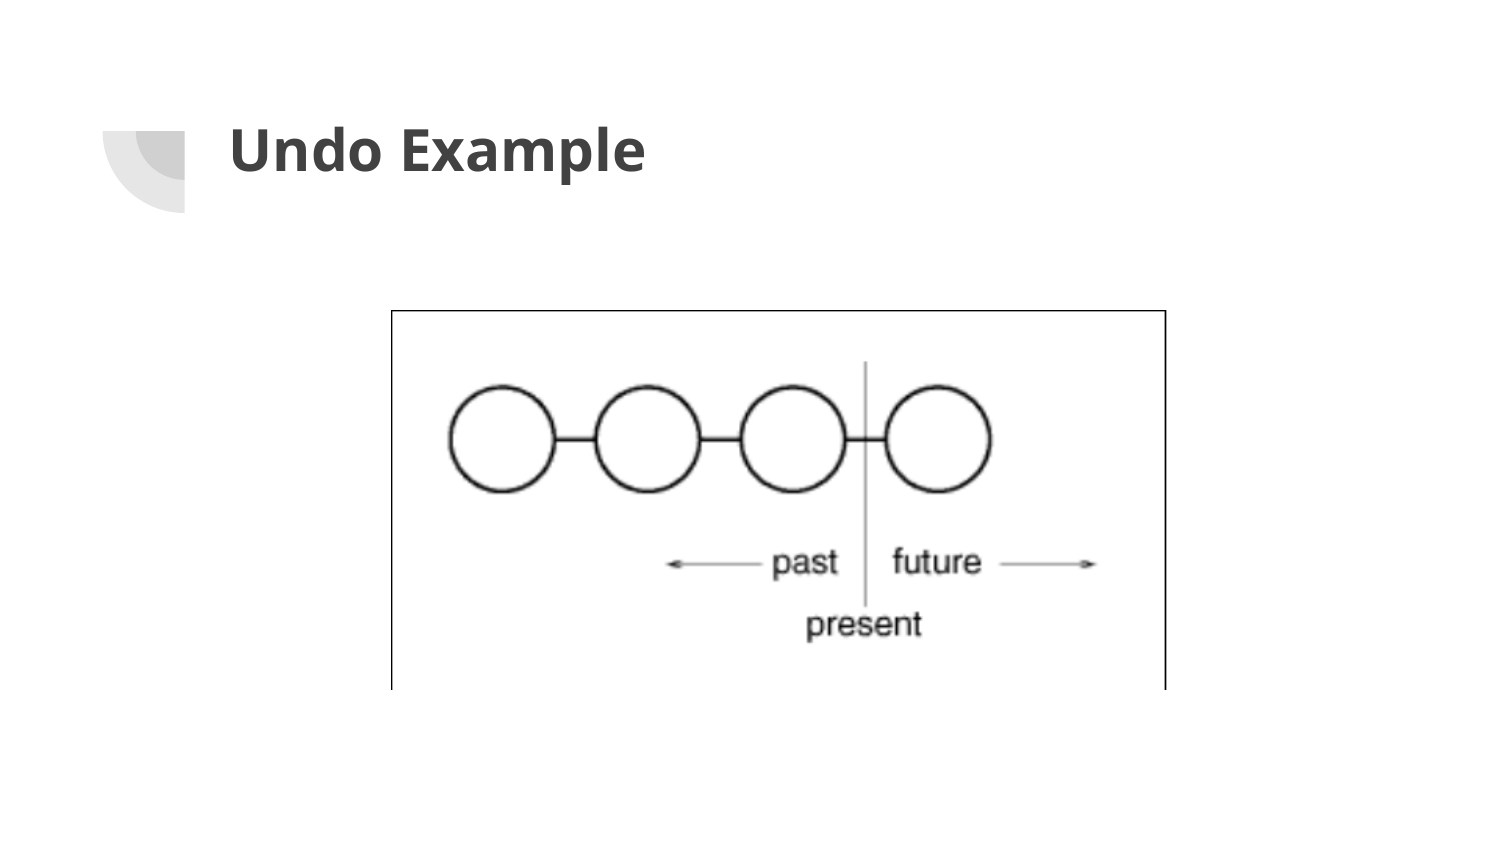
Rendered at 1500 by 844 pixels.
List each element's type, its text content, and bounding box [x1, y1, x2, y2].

title Undo Example [213, 98, 1368, 263]
picture [390, 310, 1190, 691]
